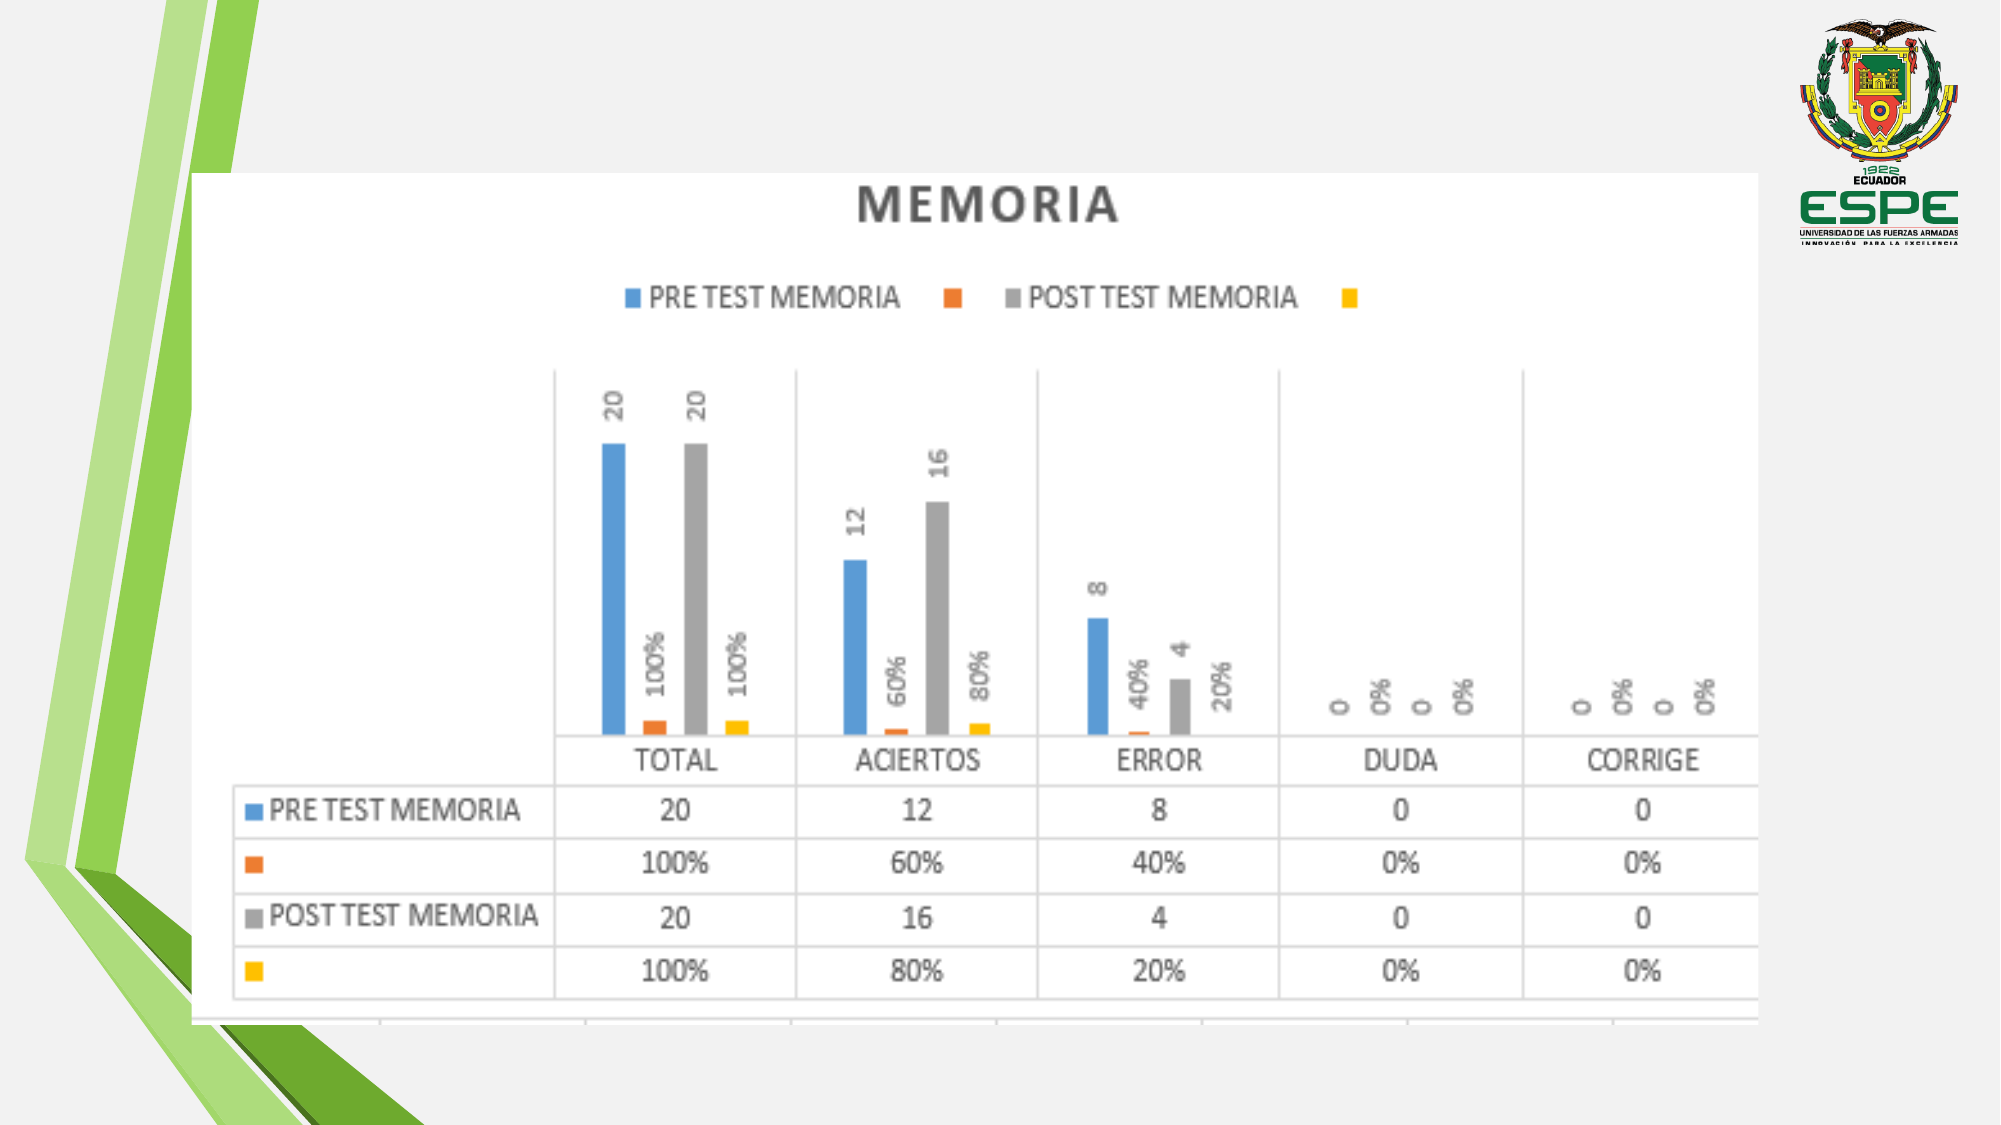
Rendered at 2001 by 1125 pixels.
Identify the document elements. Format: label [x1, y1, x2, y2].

picture [191, 172, 1759, 1025]
picture [1799, 19, 1958, 246]
